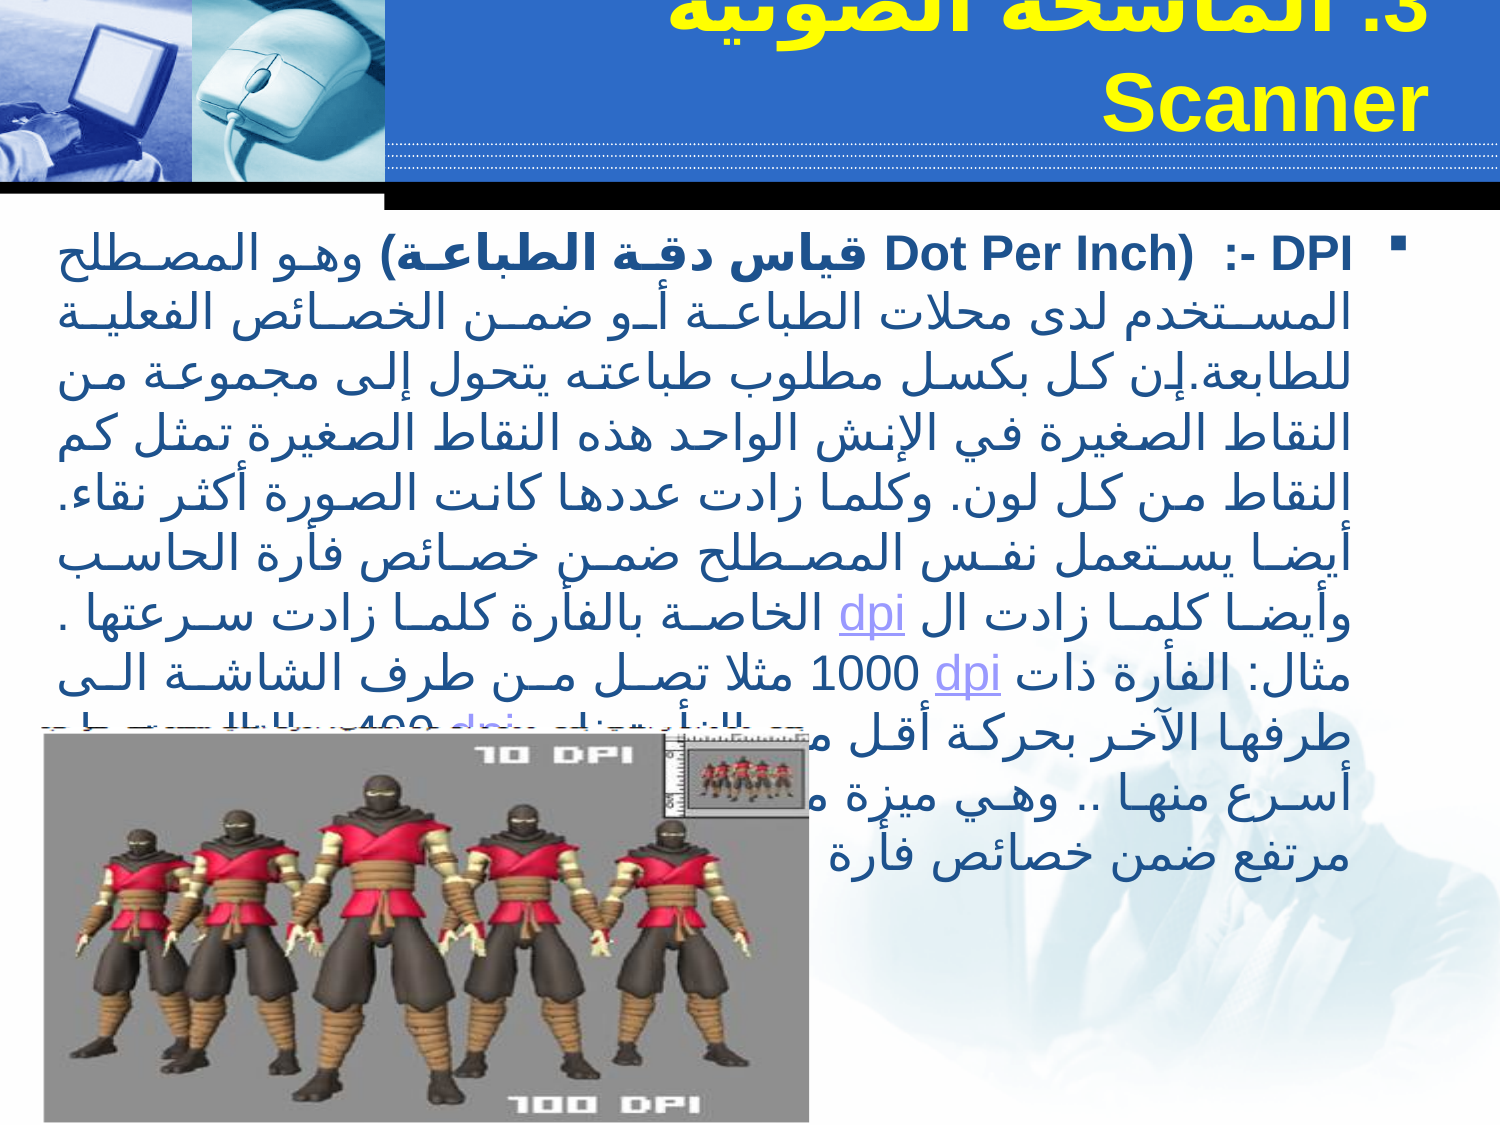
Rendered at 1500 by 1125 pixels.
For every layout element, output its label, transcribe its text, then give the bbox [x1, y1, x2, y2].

list DPI -: (Dot Per Inch قياس دقة الطباعة) وهو المصطلح المستخدم لدى محلات الطباعة أو ضمن الخصائص الفعلية للطابعة.إن كل بكسل مطلوب طباعته يتحول إلى مجموعة من النقاط الصغيرة في الإنش الواحد هذه النقاط الصغيرة تمثل كم النقاط من كل لون. وكلما زادت عددها كانت الصورة أكثر نقاء. أيضا يستعمل نفس المصطلح ضمن خصائص فأرة الحاسب وأيضا كلما زادت ال dpi الخاصة بالفأرة كلما زادت سرعتها . مثال: الفأرة ذات dpi 1000 مثلا تصل من طرف الشاشة الى طرفها الآخر بحركة أقل من الفأرة ذات dpi 400 وبالتالي تصل أسرع منها .. وهي ميزة مهمة لمحبي الألعاب ولذلك نجد dpi مرتفع ضمن خصائص فأرة الألعاب الاحترافية. [41, 212, 1425, 775]
picture [0, 194, 1500, 1125]
picture [0, 0, 385, 181]
title 3. الماسحة الضوئية Scanner [407, 54, 1445, 143]
